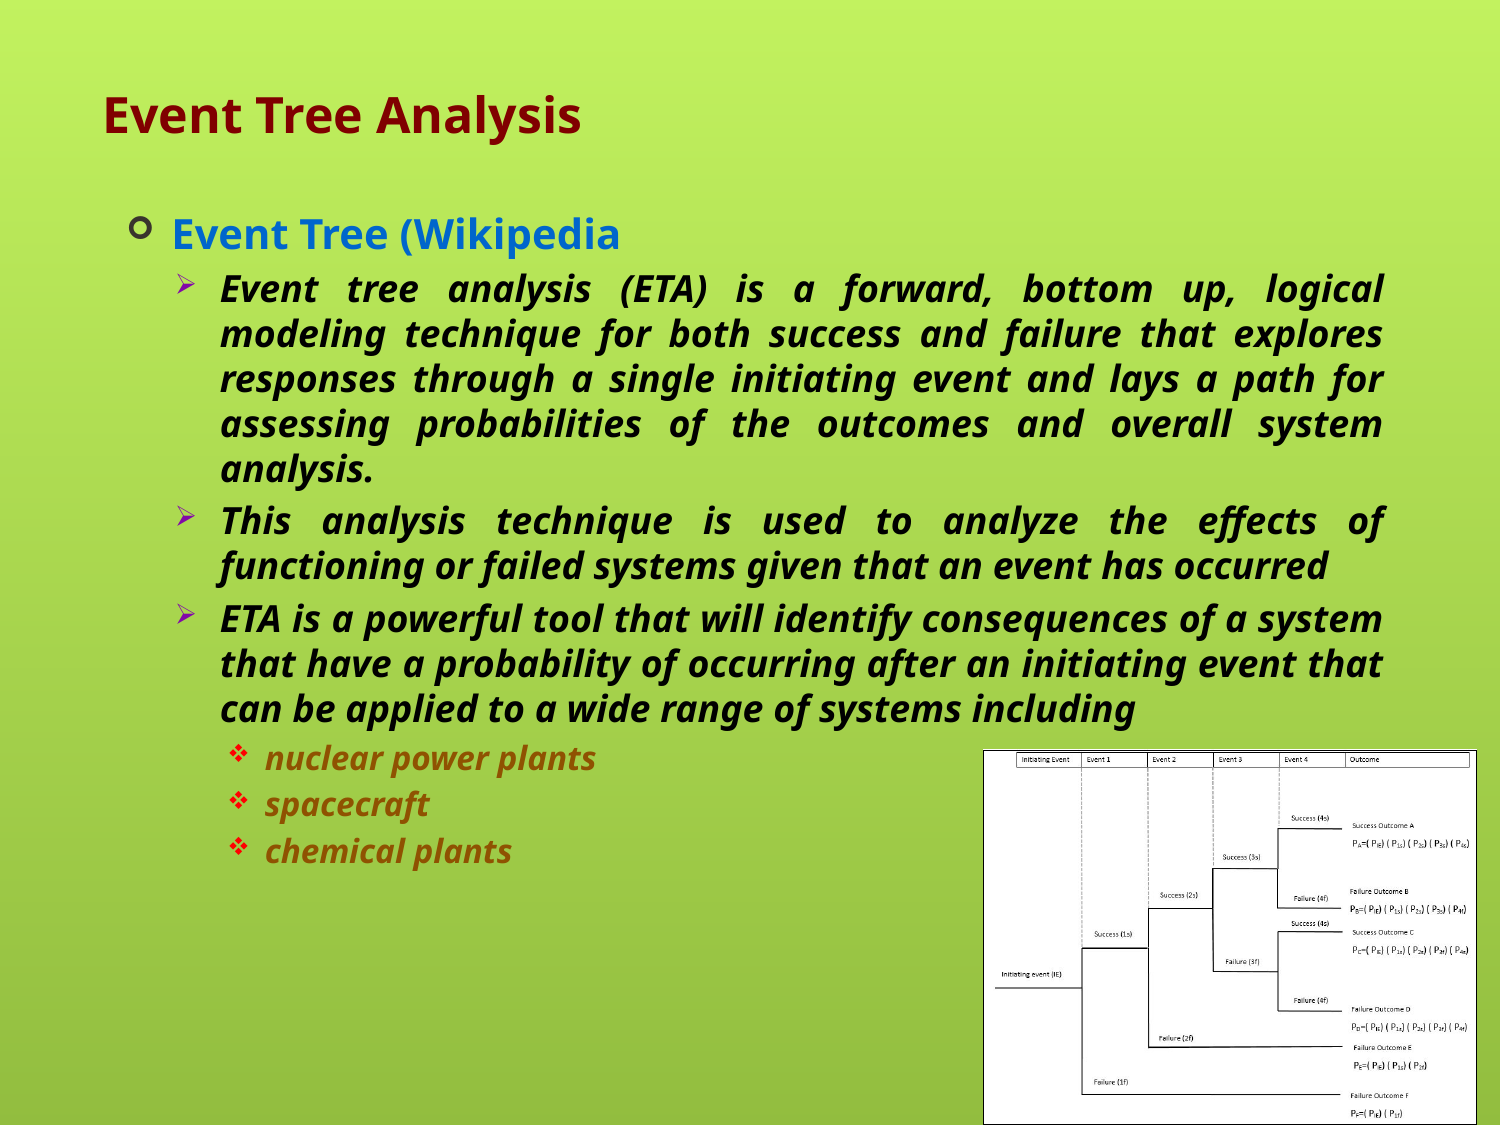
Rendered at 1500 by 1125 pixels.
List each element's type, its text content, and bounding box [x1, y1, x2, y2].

picture [983, 749, 1477, 1125]
title Event Tree Analysis [87, 62, 738, 152]
list Event Tree (Wikipedia Event tree analysis (ETA) is a forward, bottom up, logical modeling technique for both success and failure that explores responses through a single initiating event and lays a path for assessing probabilities of the outcomes and overall system analysis. This analysis technique is used to analyze the effects of functioning or failed systems given that an event has occurred ETA is a powerful tool that will identify consequences of a system that have a probability of occurring after an initiating event that can be applied to a wide range of systems including nuclear power plants spacecraft chemical plants [99, 200, 1400, 1063]
